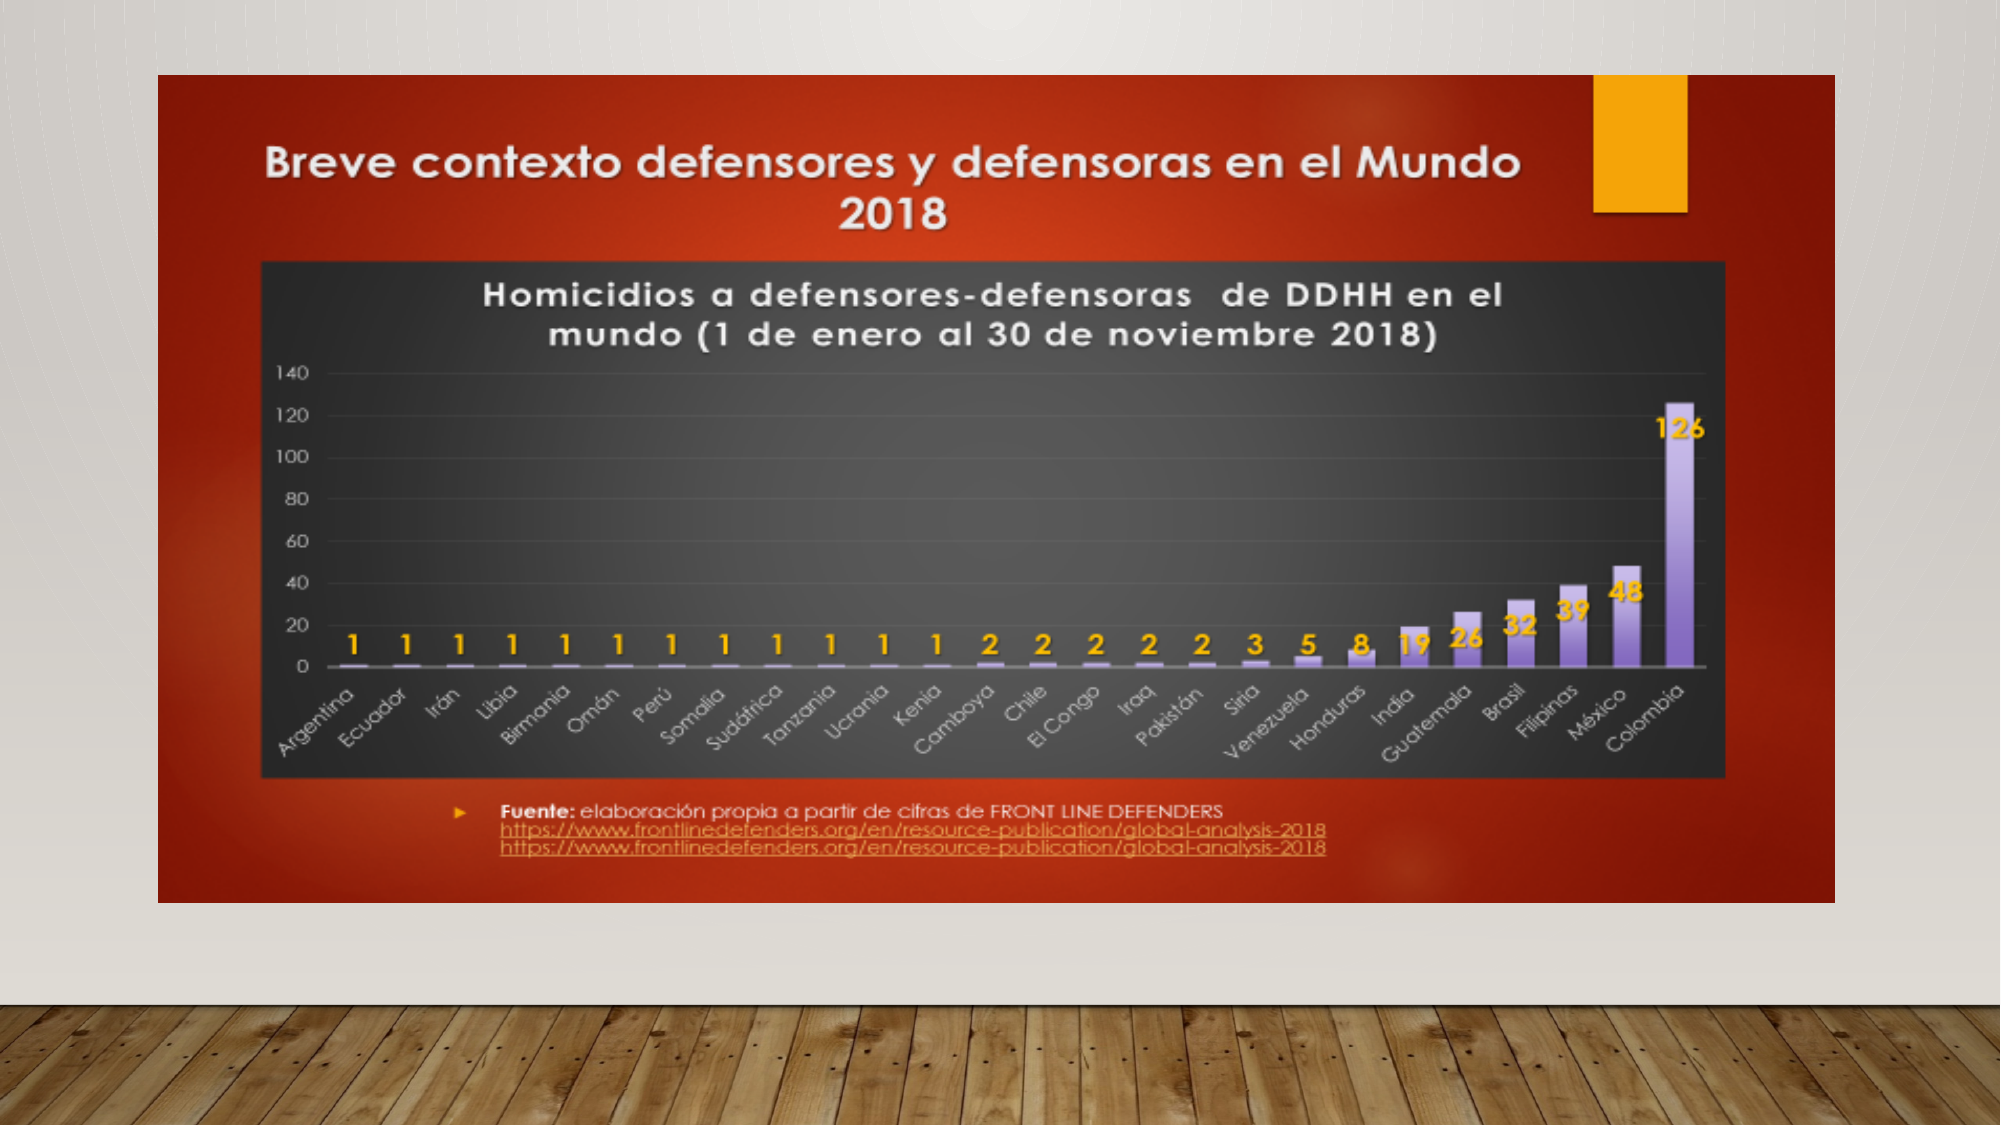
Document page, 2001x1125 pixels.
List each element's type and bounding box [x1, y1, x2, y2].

picture [158, 75, 1835, 903]
picture [0, 1005, 2000, 1125]
